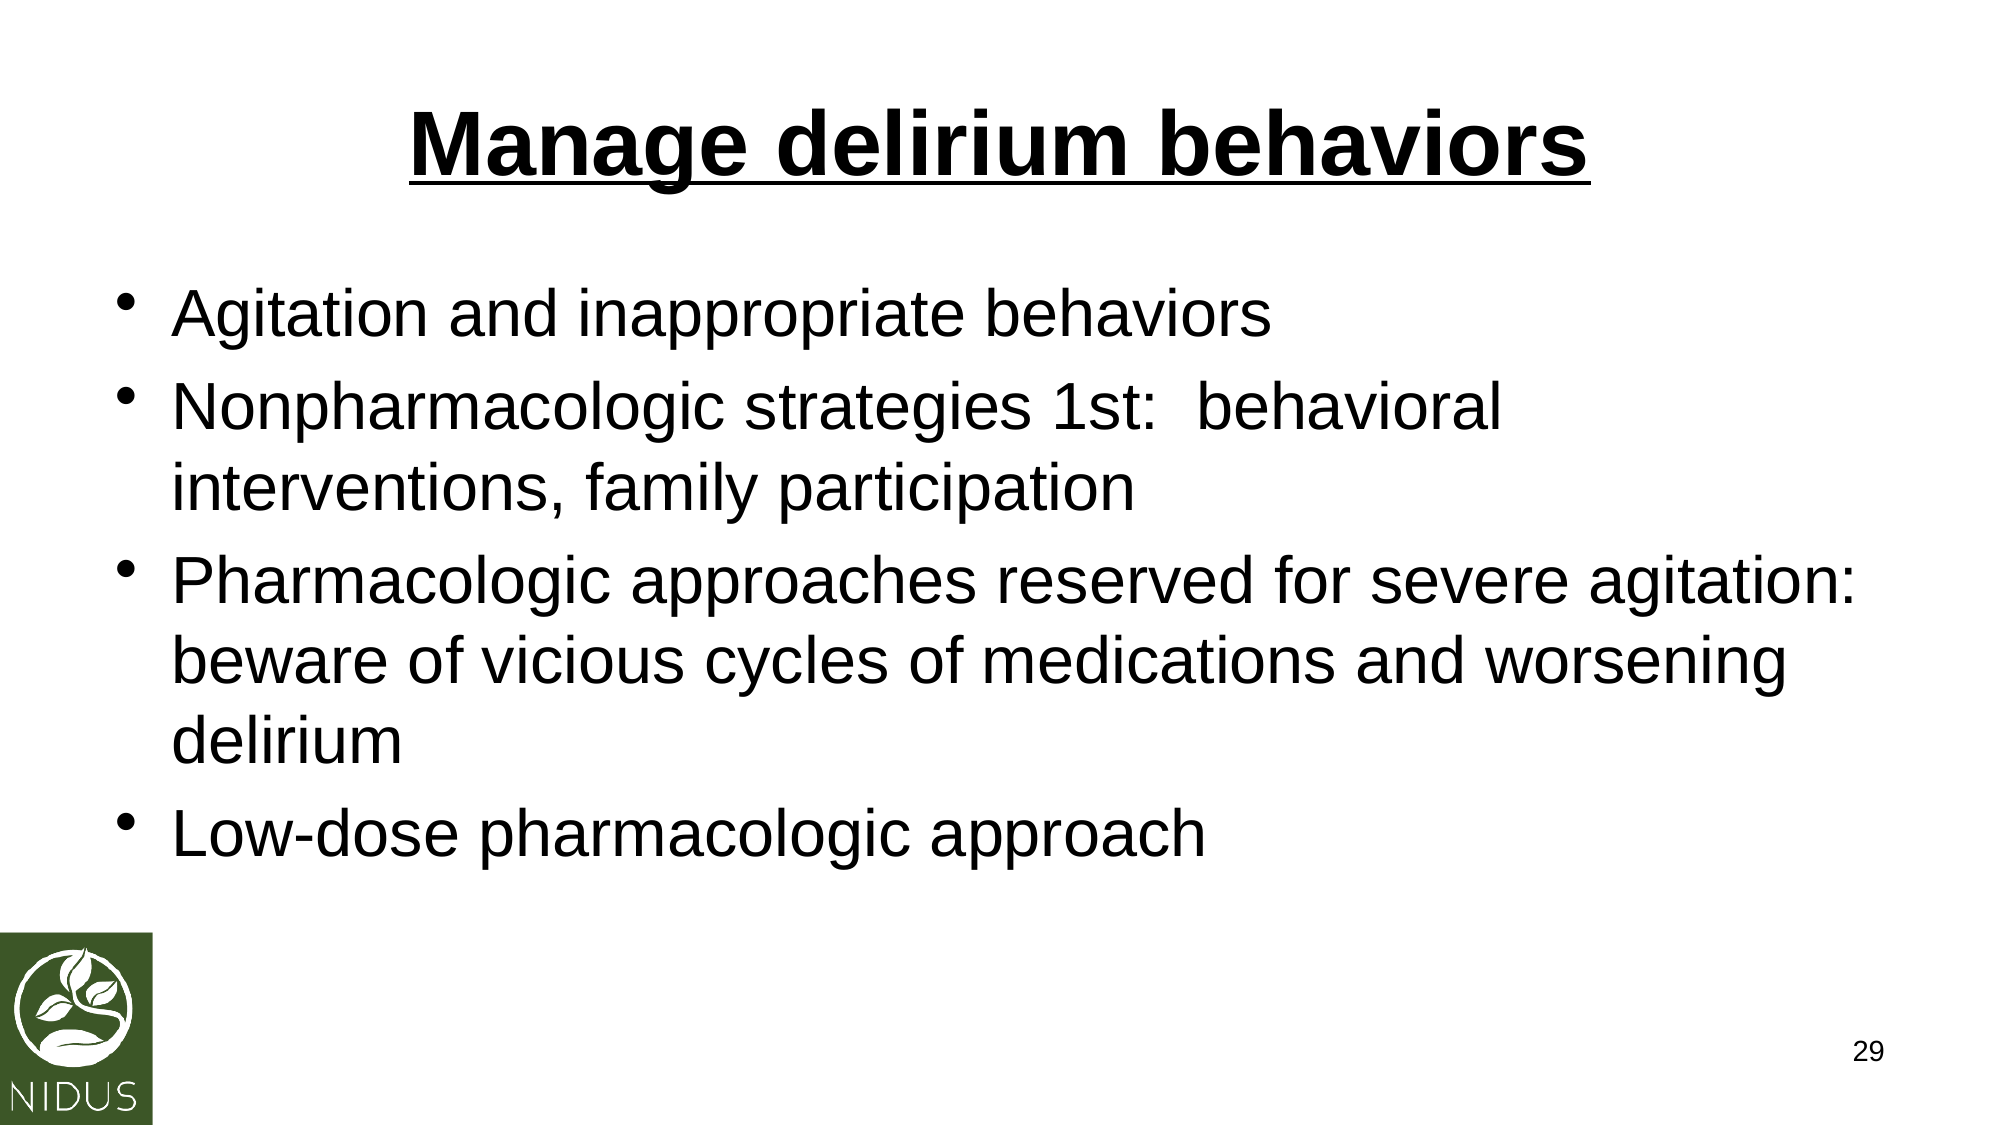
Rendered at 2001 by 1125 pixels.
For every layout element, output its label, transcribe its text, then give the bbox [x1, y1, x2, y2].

title Manage delirium behaviors [99, 44, 1901, 233]
slide_number 29 [1433, 1024, 1901, 1103]
picture [0, 921, 181, 1125]
list Agitation and inappropriate behaviors Nonpharmacologic strategies 1st: behavioral interventions, family participation Pharmacologic approaches reserved for severe agitation: beware of vicious cycles of medications and worsening delirium Low-dose pharmacologic approach [99, 262, 1901, 1006]
